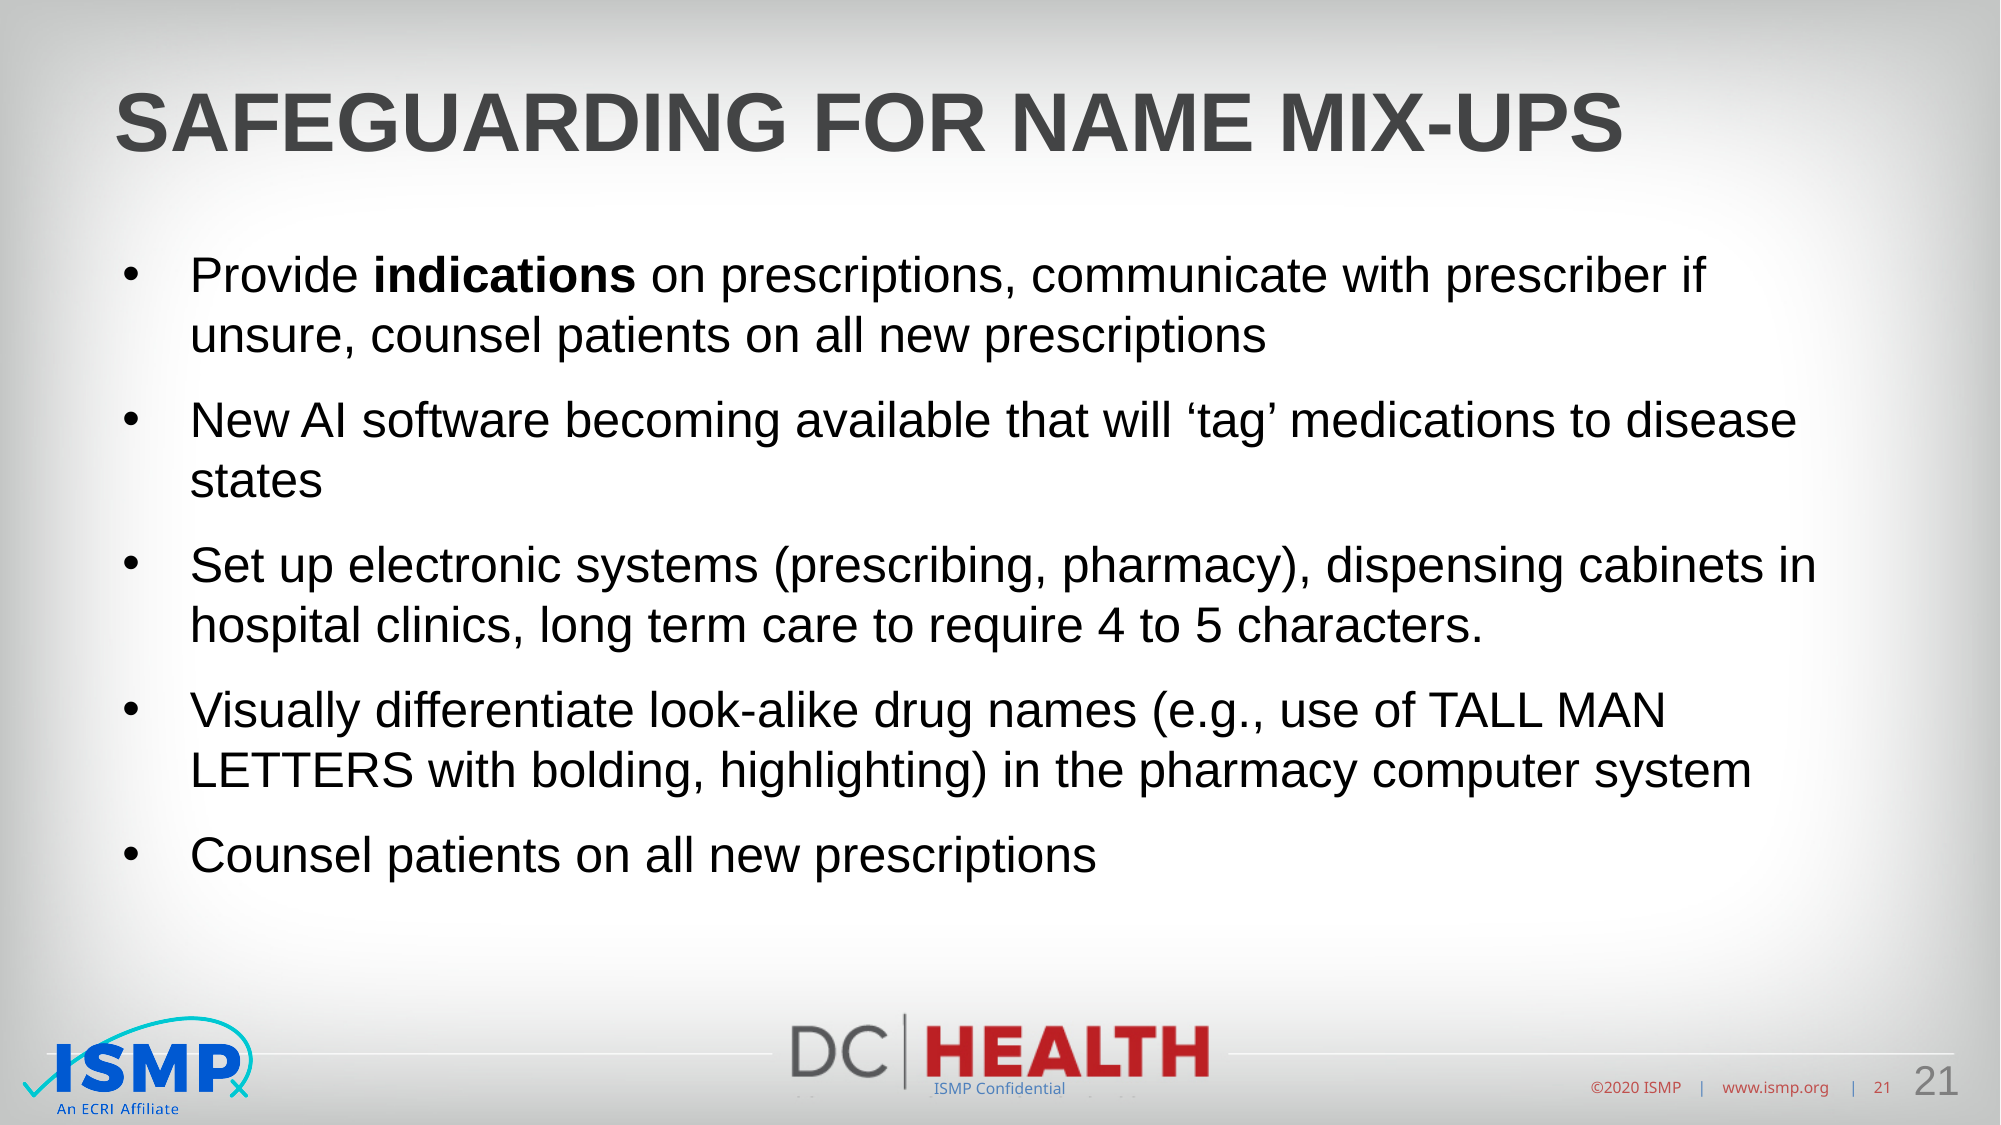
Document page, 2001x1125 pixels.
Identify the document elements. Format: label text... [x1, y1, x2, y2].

title Safeguarding for Name Mix-Ups [99, 60, 1900, 210]
list Provide indications on prescriptions, communicate with prescriber if unsure, counsel patients on all new prescriptions New AI software becoming available that will ‘tag’ medications to disease states Set up electronic systems (prescribing, pharmacy), dispensing cabinets in hospital clinics, long term care to require 4 to 5 characters. Visually differentiate look-alike drug names (e.g., use of TALL MAN LETTERS with bolding, highlighting) in the pharmacy computer system Counsel patients on all new prescriptions [99, 235, 1900, 1007]
picture [0, 0, 2001, 1125]
